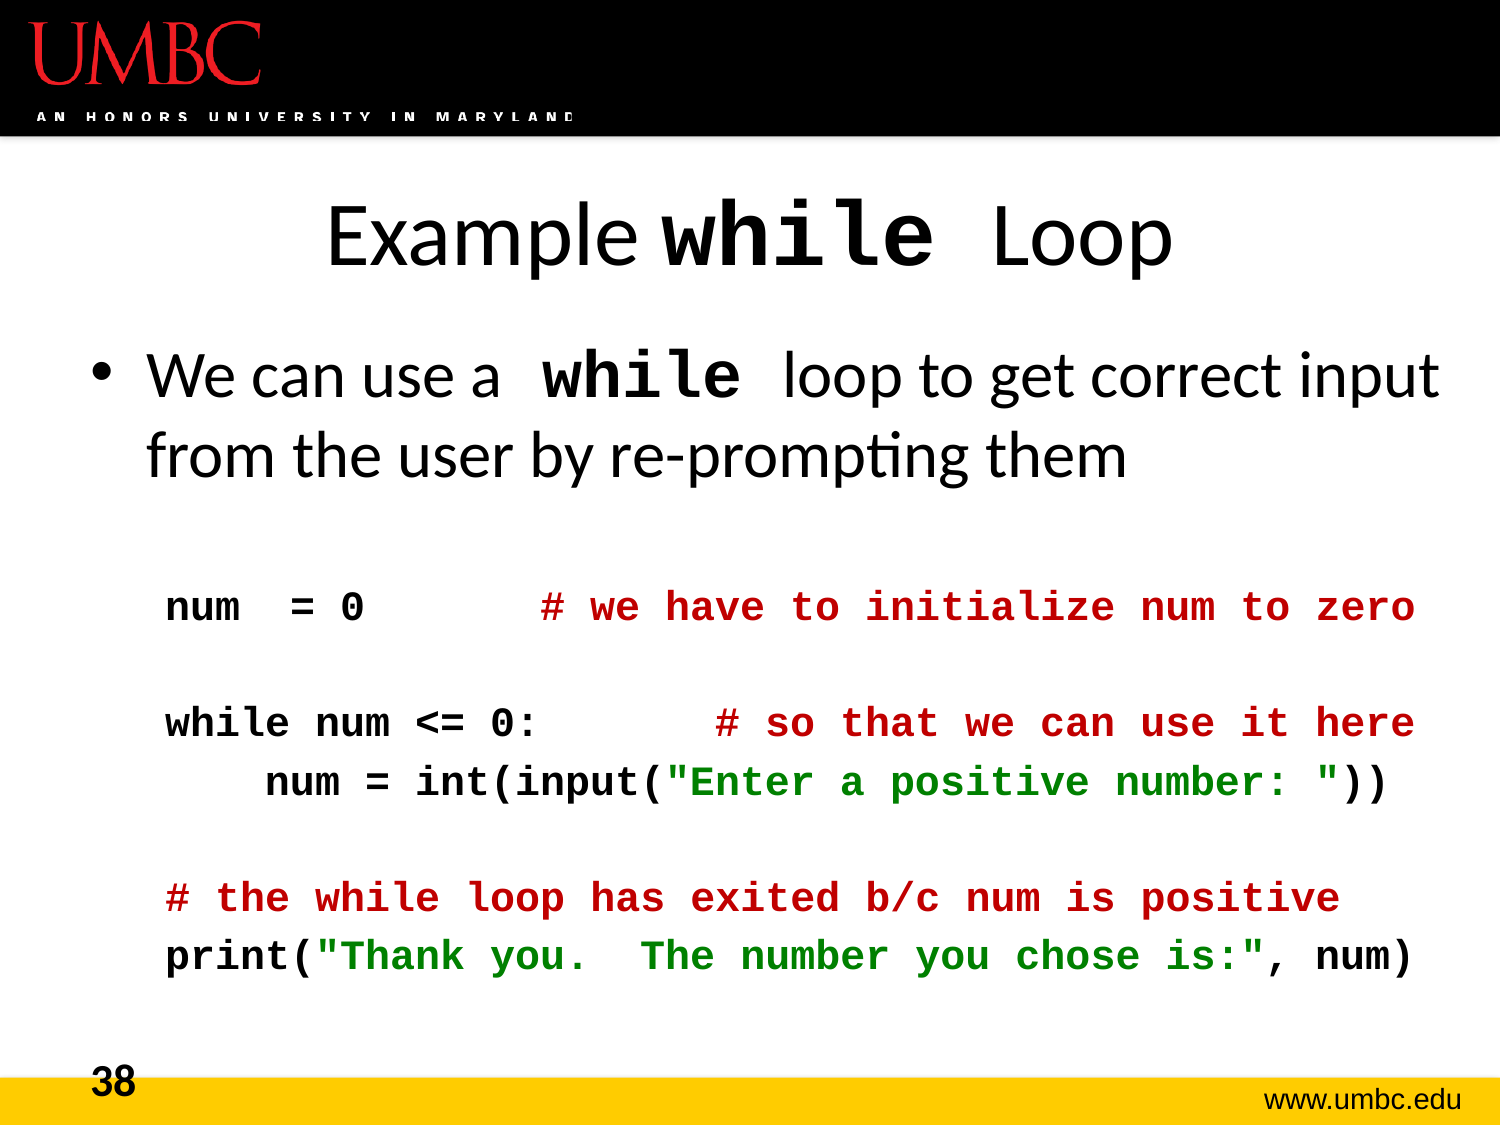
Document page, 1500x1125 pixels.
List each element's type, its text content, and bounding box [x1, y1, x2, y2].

title Example while Loop [75, 135, 1425, 323]
slide_number 38 [75, 1042, 425, 1103]
list We can use a while loop to get correct input from the user by re-prompting them num = 0 # we have to initialize num to zero while num <= 0: # so that we can use it here num = int(input("Enter a positive number: ")) # the while loop has exited b/c num is positive print("Thank you. The number you chose is:", num) [75, 323, 1487, 1005]
